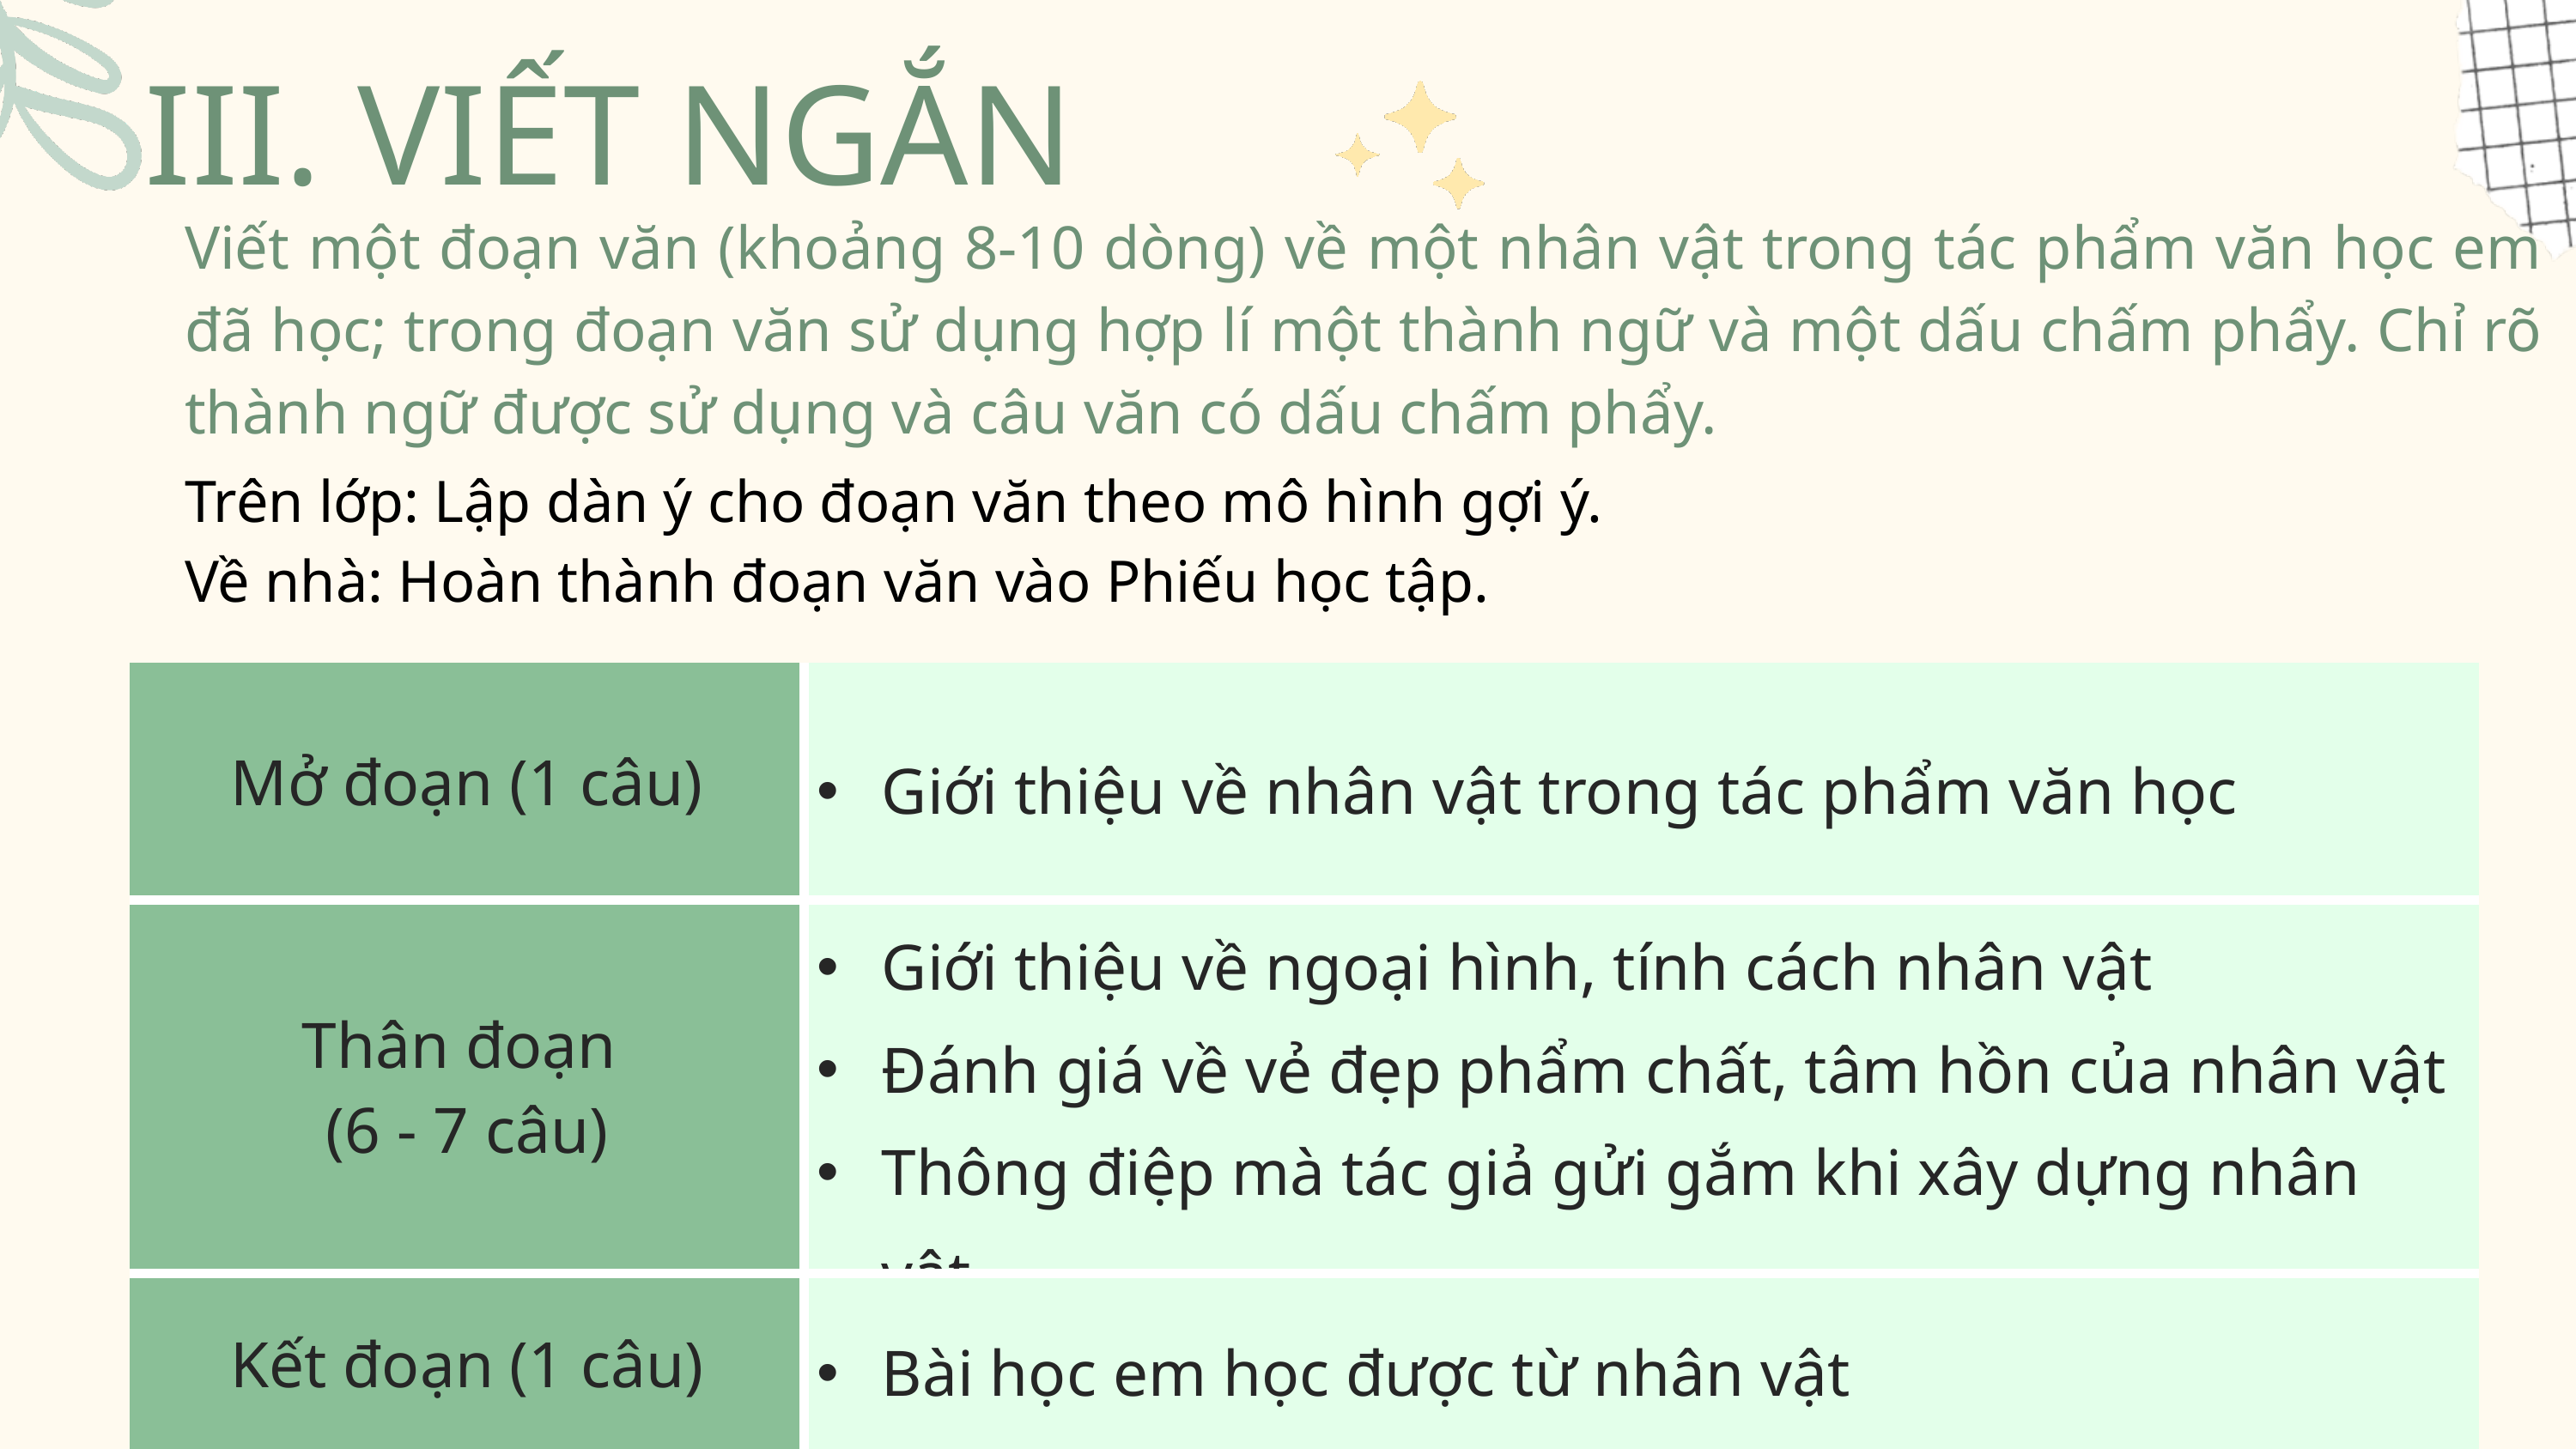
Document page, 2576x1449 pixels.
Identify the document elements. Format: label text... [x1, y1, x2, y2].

table_header Mở đoạn (1 câu) [130, 663, 799, 895]
picture [0, 0, 145, 290]
table_cell Bài học em học được từ nhân vật [809, 1278, 2479, 1449]
text_box Trên lớp: Lập dàn ý cho đoạn văn theo mô hình gợi ý. Về nhà: Hoàn thành đoạn văn vào Phiếu học tập. [185, 453, 2257, 614]
table_cell Giới thiệu về ngoại hình, tính cách nhân vật Đánh giá về vẻ đẹp phẩm chất, tâm hồn của nhân vật Thông điệp mà tác giả gửi gắm khi xây dựng nhân vật [809, 905, 2479, 1269]
table_cell Kết đoạn (1 câu) [130, 1278, 799, 1449]
text_box Viết một đoạn văn (khoảng 8-10 dòng) về một nhân vật trong tác phẩm văn học em đã học; trong đoạn văn sử dụng hợp lí một thành ngữ và một dấu chấm phẩy. Chỉ rõ thành ngữ được sử dụng và câu văn có dấu chấm phẩy. [185, 197, 2544, 446]
table_header Giới thiệu về nhân vật trong tác phẩm văn học [809, 663, 2479, 895]
picture [2372, 0, 2576, 270]
picture [1335, 80, 1485, 209]
table_cell Thân đoạn (6 - 7 câu) [130, 905, 799, 1269]
text_box III. VIẾT NGẮN [149, 19, 1597, 212]
